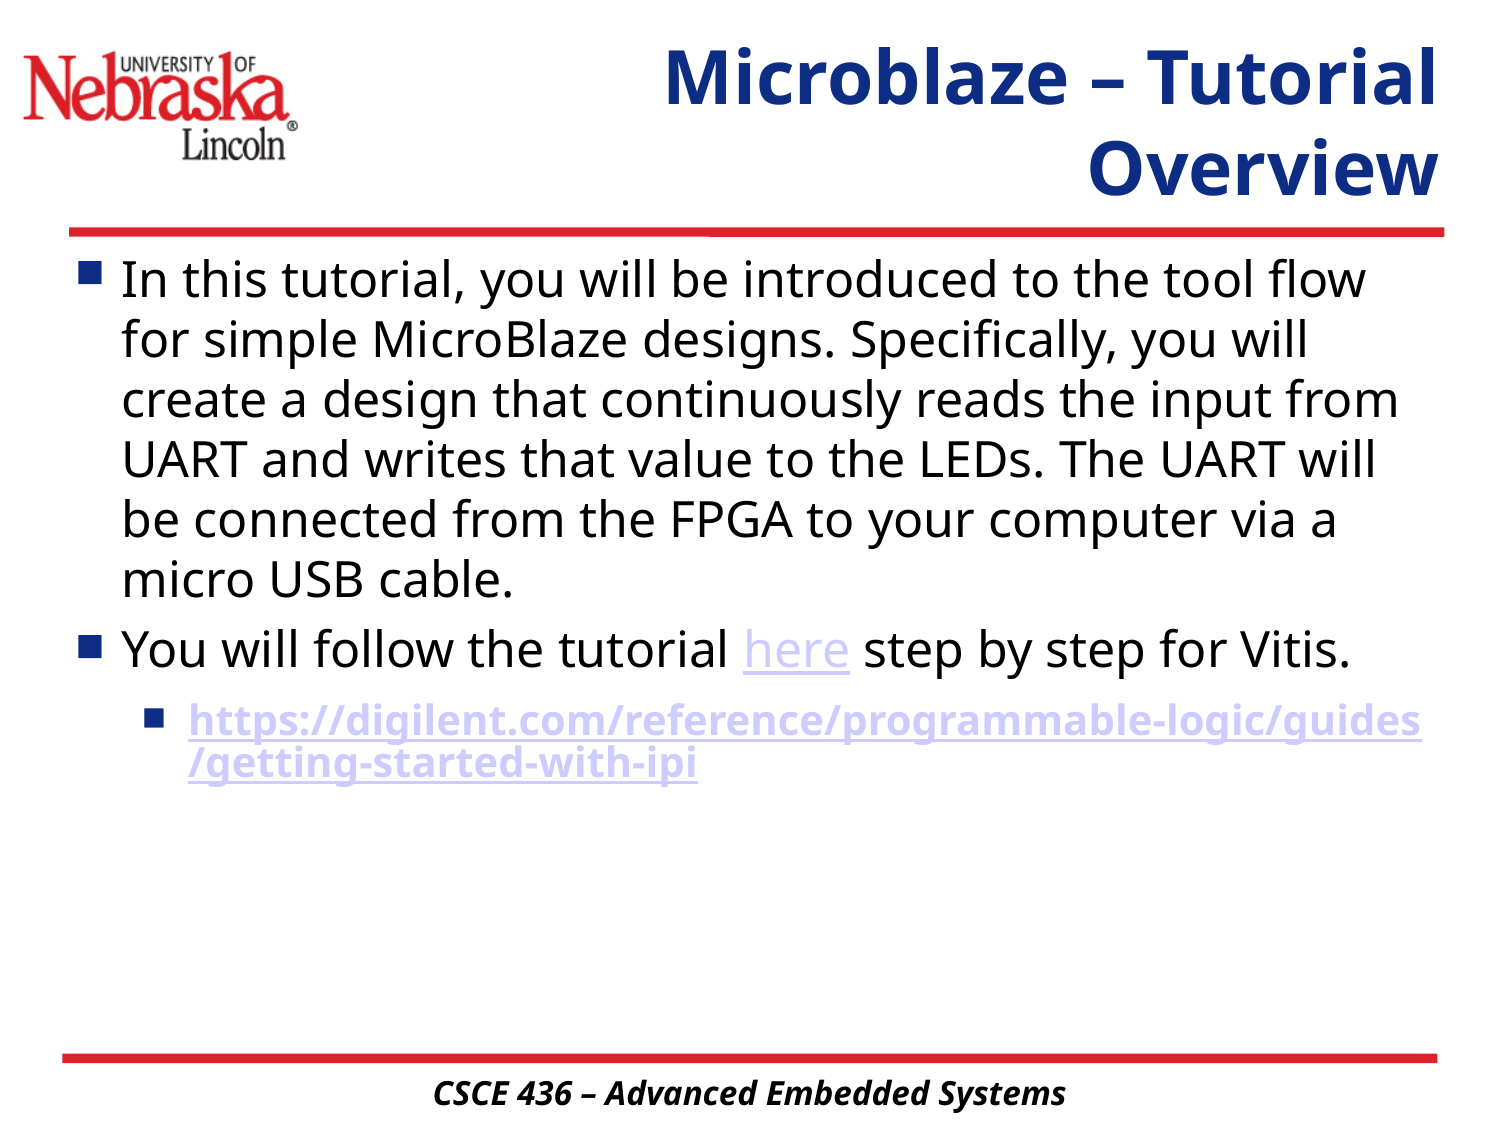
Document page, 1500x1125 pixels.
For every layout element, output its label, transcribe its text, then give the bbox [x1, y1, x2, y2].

title Microblaze – Tutorial Overview [299, 29, 1456, 211]
picture [1, 32, 299, 181]
subtitle In this tutorial, you will be introduced to the tool flow for simple MicroBlaze designs. Specifically, you will create a design that continuously reads the input from UART and writes that value to the LEDs. The UART will be connected from the FPGA to your computer via a micro USB cable. You will follow the tutorial here step by step for Vitis. https://digilent.com/reference/programmable-logic/guides/getting-started-with-ipi [59, 239, 1441, 1051]
